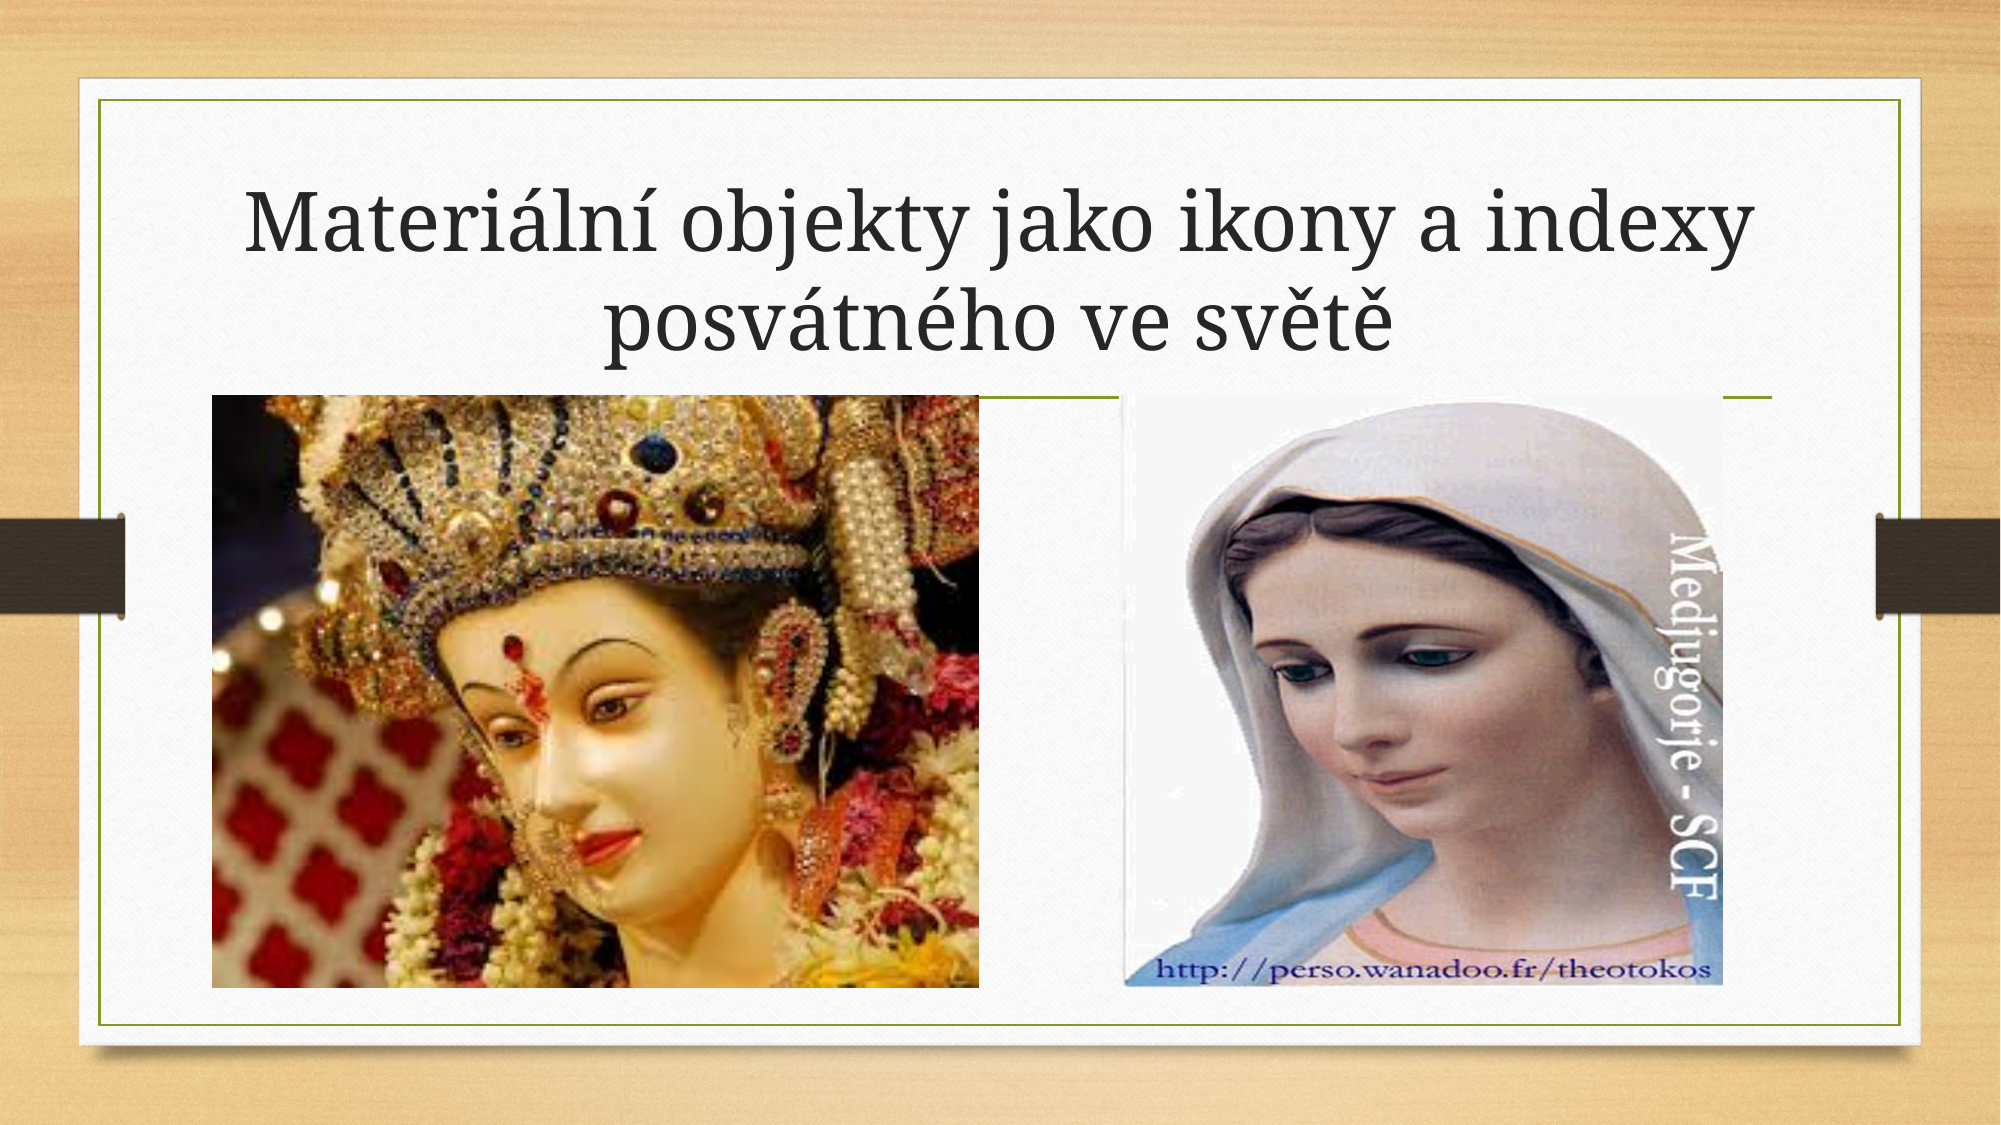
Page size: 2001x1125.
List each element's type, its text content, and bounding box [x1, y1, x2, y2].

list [1119, 395, 1723, 989]
picture [0, 0, 2001, 1125]
title Materiální objekty jako ikony a indexy posvátného ve světě [212, 161, 1788, 375]
